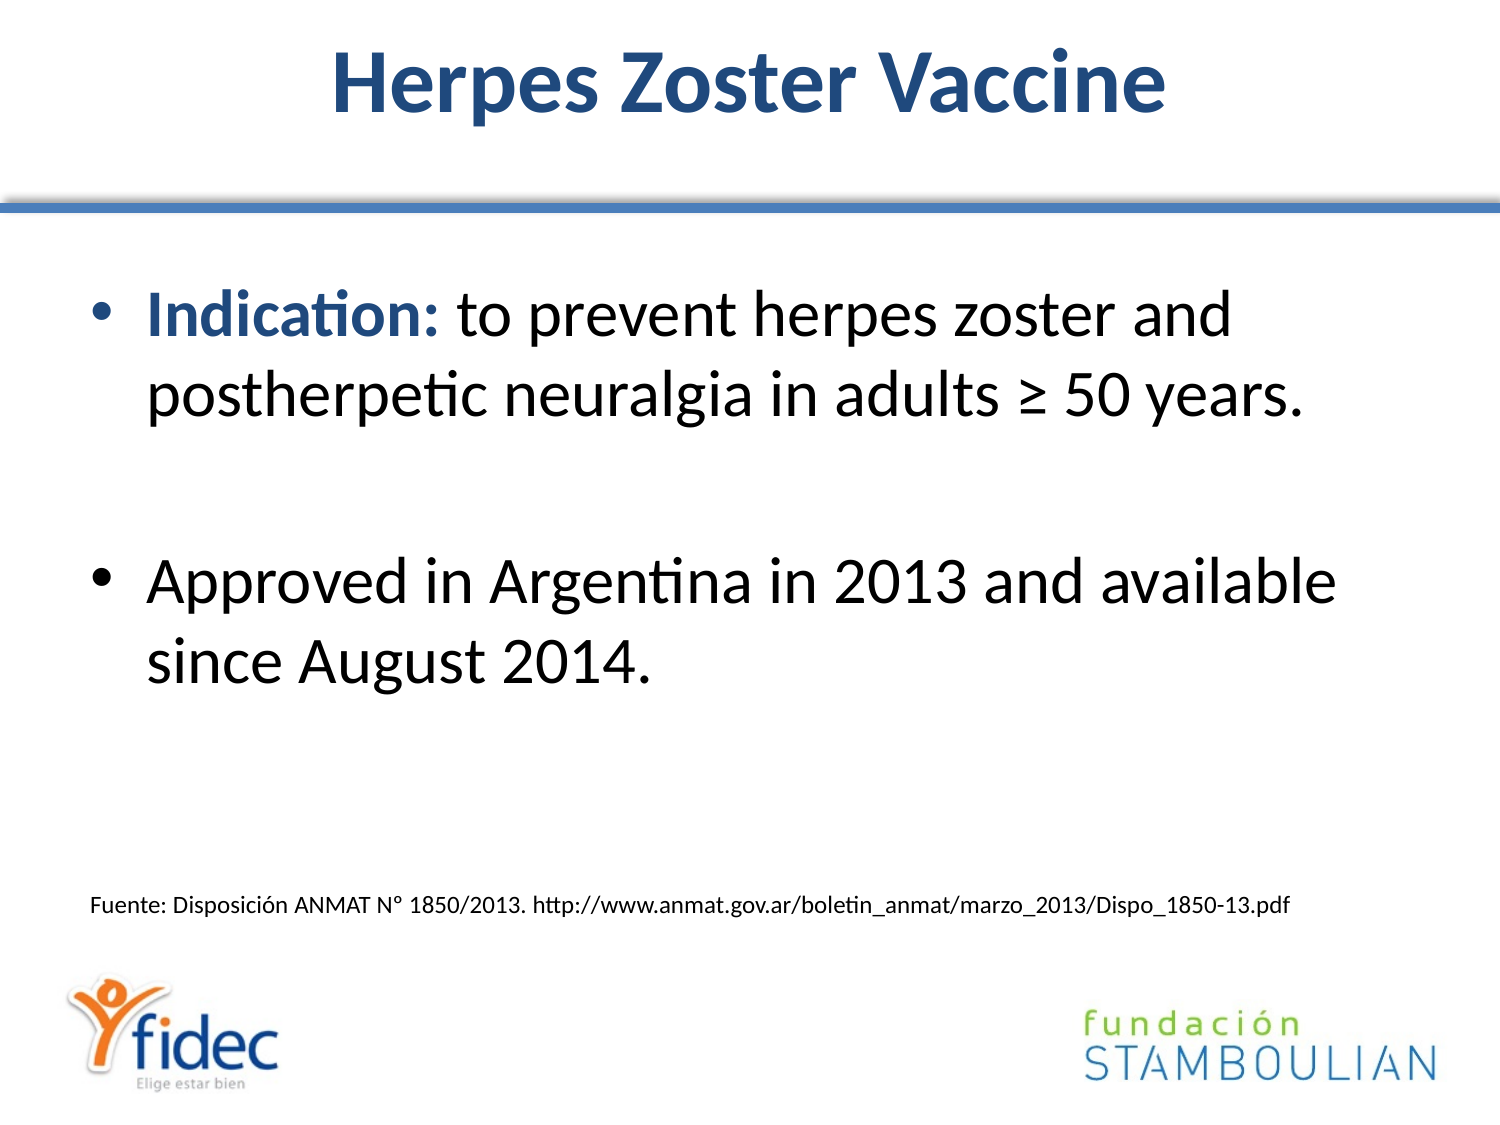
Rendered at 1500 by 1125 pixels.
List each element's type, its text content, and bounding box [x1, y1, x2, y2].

picture [47, 955, 313, 1118]
picture [1068, 999, 1453, 1113]
title Herpes Zoster Vaccine [74, 0, 1426, 184]
list Indication: to prevent herpes zoster and postherpetic neuralgia in adults ≥ 50 years. Approved in Argentina in 2013 and available since August 2014. Fuente: Disposición ANMAT Nº 1850/2013. http://www.anmat.gov.ar/boletin_anmat/marzo_2013/Dispo_1850-13.pdf [74, 262, 1426, 1006]
